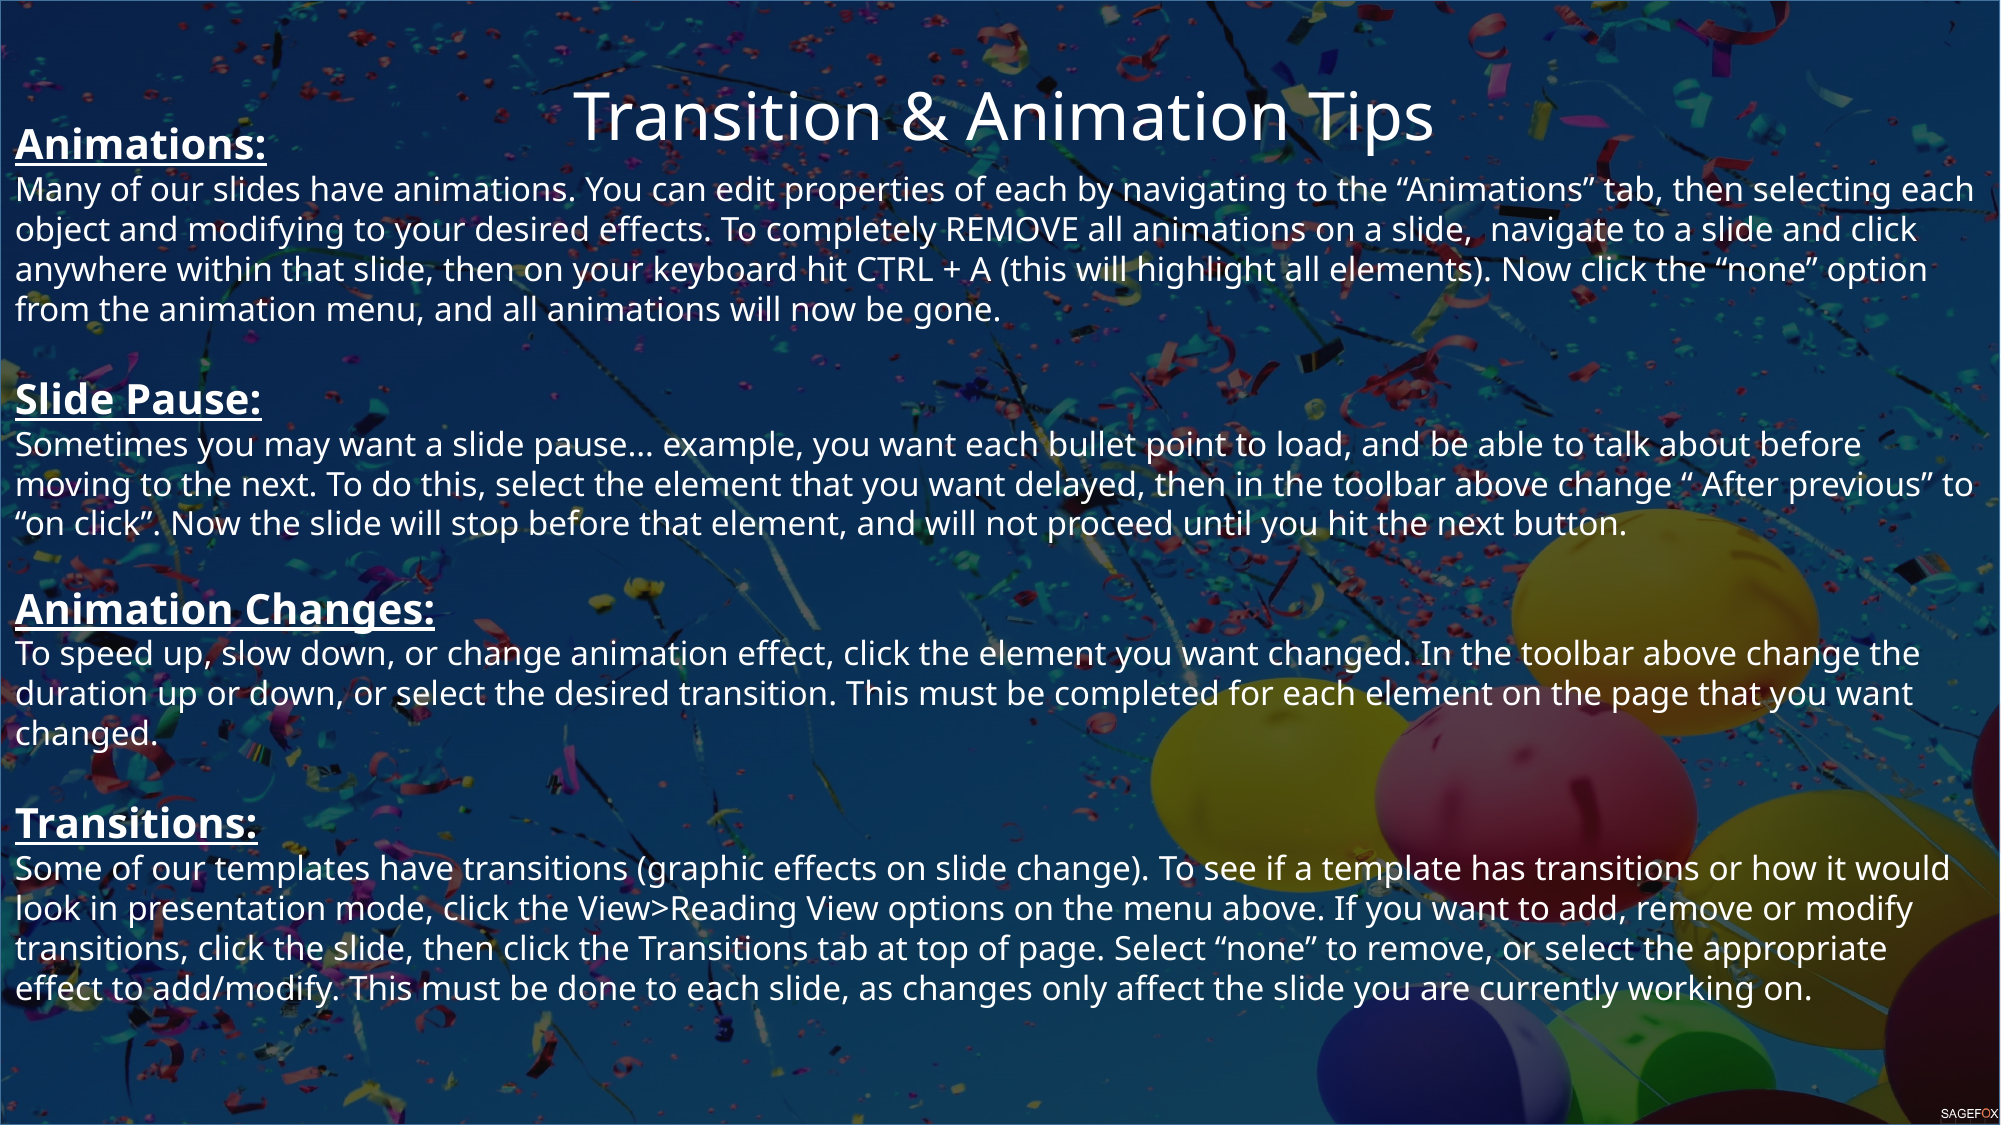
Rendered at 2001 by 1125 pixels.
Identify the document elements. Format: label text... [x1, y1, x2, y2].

text_box Animations: Many of our slides have animations. You can edit properties of each by navigating to the “Animations” tab, then selecting each object and modifying to your desired effects. To completely REMOVE all animations on a slide, navigate to a slide and click anywhere within that slide, then on your keyboard hit CTRL + A (this will highlight all elements). Now click the “none” option from the animation menu, and all animations will now be gone. Slide Pause: Sometimes you may want a slide pause… example, you want each bullet point to load, and be able to talk about before moving to the next. To do this, select the element that you want delayed, then in the toolbar above change “ After previous” to “on click”. Now the slide will stop before that element, and will not proceed until you hit the next button. Animation Changes: To speed up, slow down, or change animation effect, click the element you want changed. In the toolbar above change the duration up or down, or select the desired transition. This must be completed for each element on the page that you want changed. Transitions: Some of our templates have transitions (graphic effects on slide change). To see if a template has transitions or how it would look in presentation mode, click the View>Reading View options on the menu above. If you want to add, remove or modify transitions, click the slide, then click the Transitions tab at top of page. Select “none” to remove, or select the appropriate effect to add/modify. This must be done to each slide, as changes only affect the slide you are currently working on. [0, 0, 2000, 1125]
title Transition & Animation Tips [477, 59, 1532, 177]
